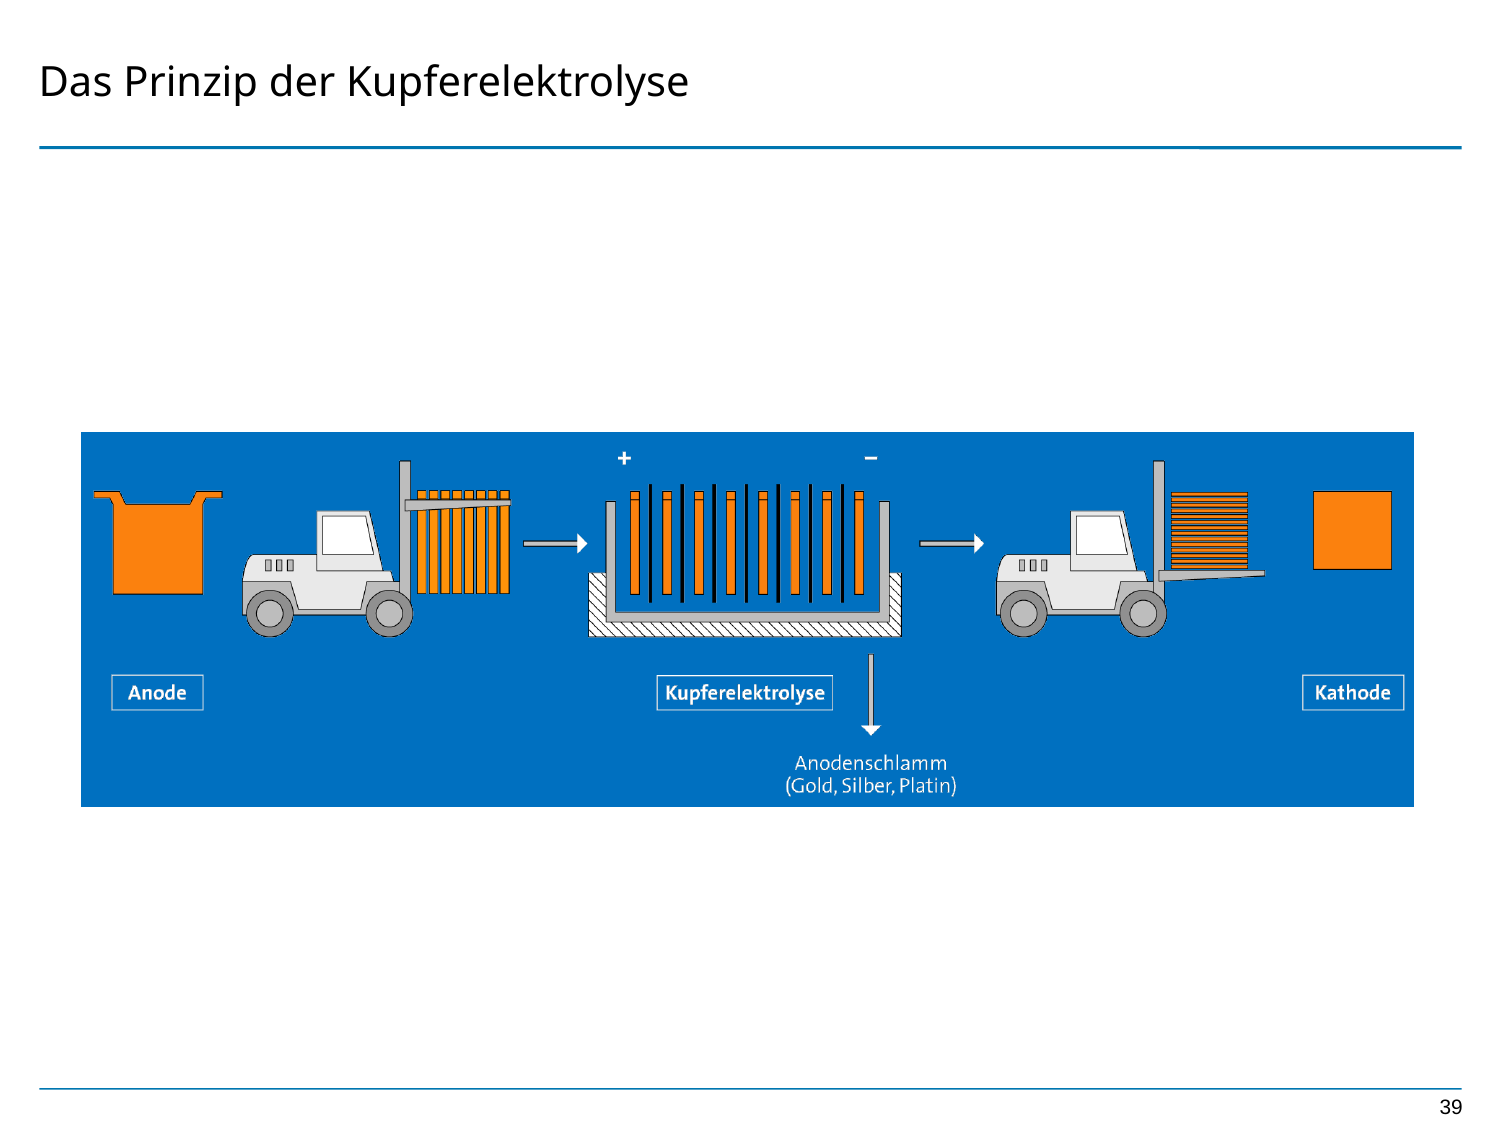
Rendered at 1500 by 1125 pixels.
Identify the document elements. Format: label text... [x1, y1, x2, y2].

slide_number 39 [1379, 1086, 1478, 1125]
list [80, 432, 1415, 807]
title Das Prinzip der Kupferelektrolyse [23, 15, 1079, 145]
